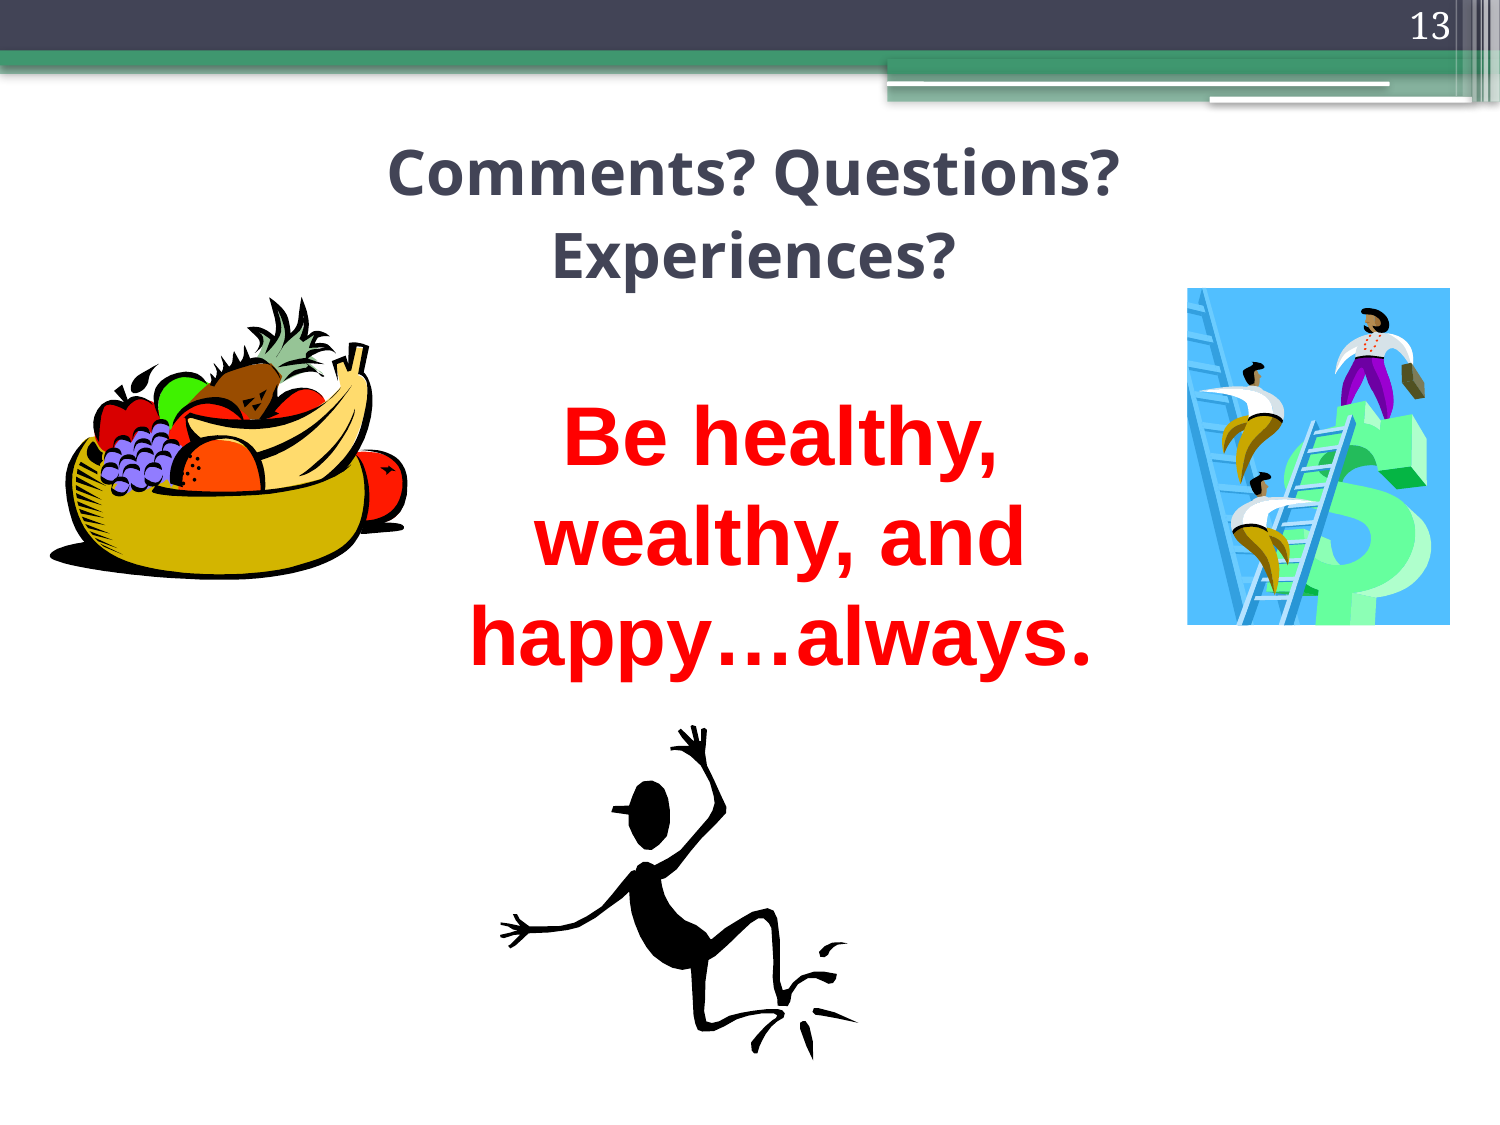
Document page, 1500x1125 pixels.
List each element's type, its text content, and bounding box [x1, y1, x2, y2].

picture [48, 296, 410, 582]
slide_number 13 [1341, 0, 1466, 61]
title Comments? Questions? Experiences? [87, 124, 1438, 301]
text_box Be healthy, wealthy, and happy…always. [412, 375, 1150, 690]
picture [1187, 287, 1451, 626]
picture [499, 724, 859, 1061]
